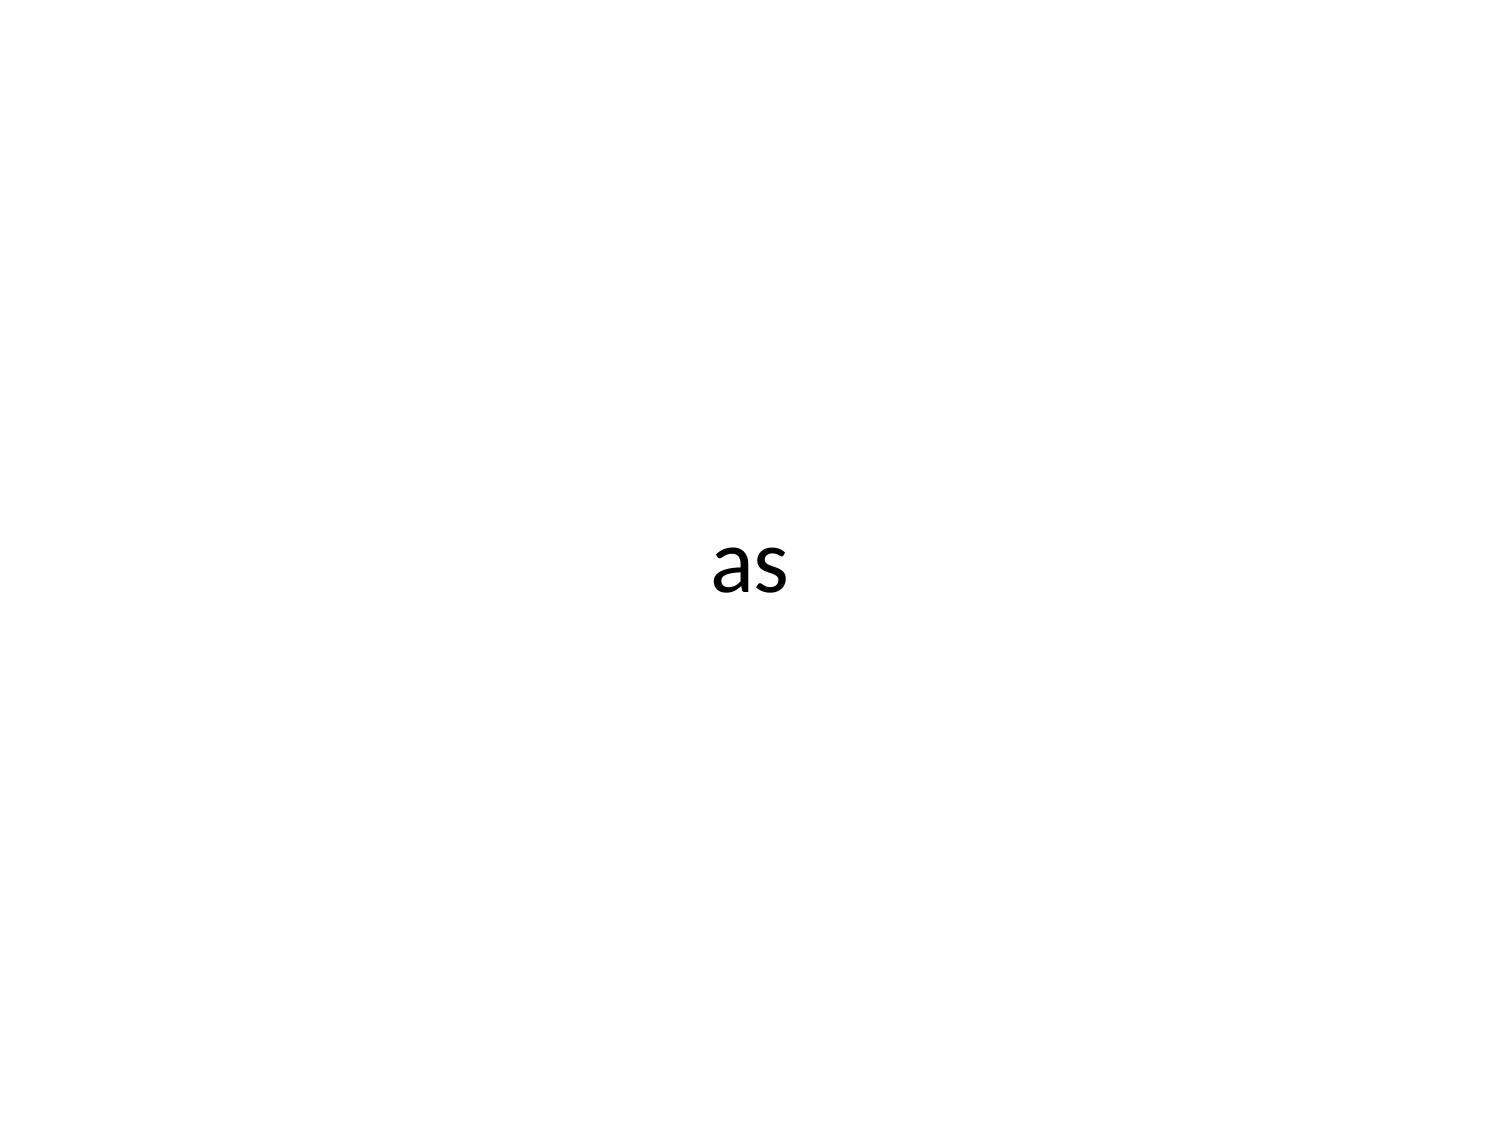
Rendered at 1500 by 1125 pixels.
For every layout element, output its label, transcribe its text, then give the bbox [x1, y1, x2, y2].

title as [75, 462, 1425, 650]
